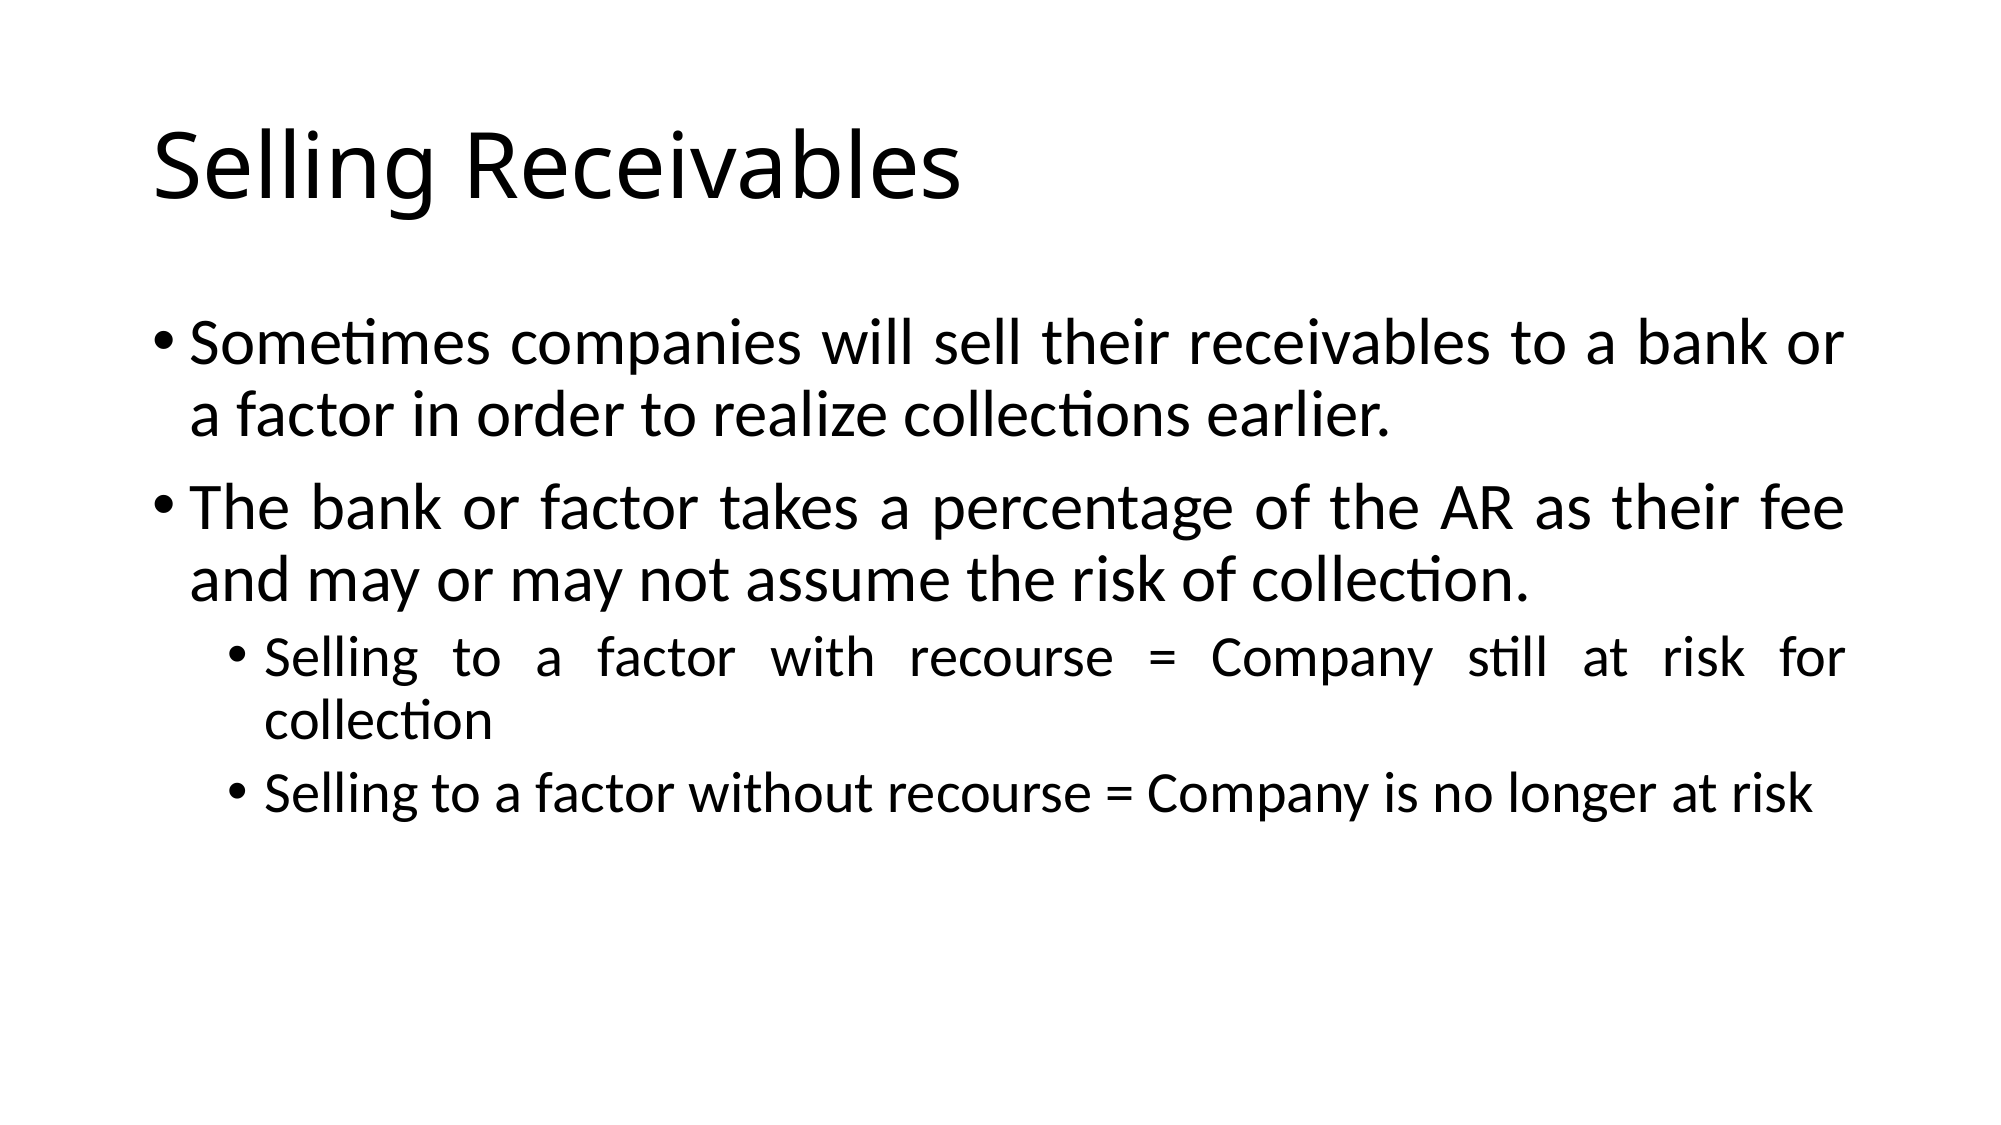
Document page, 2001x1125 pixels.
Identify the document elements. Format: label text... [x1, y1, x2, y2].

list Sometimes companies will sell their receivables to a bank or a factor in order to realize collections earlier. The bank or factor takes a percentage of the AR as their fee and may or may not assume the risk of collection. Selling to a factor with recourse = Company still at risk for collection Selling to a factor without recourse = Company is no longer at risk [137, 299, 1863, 1014]
title Selling Receivables [137, 59, 1863, 278]
